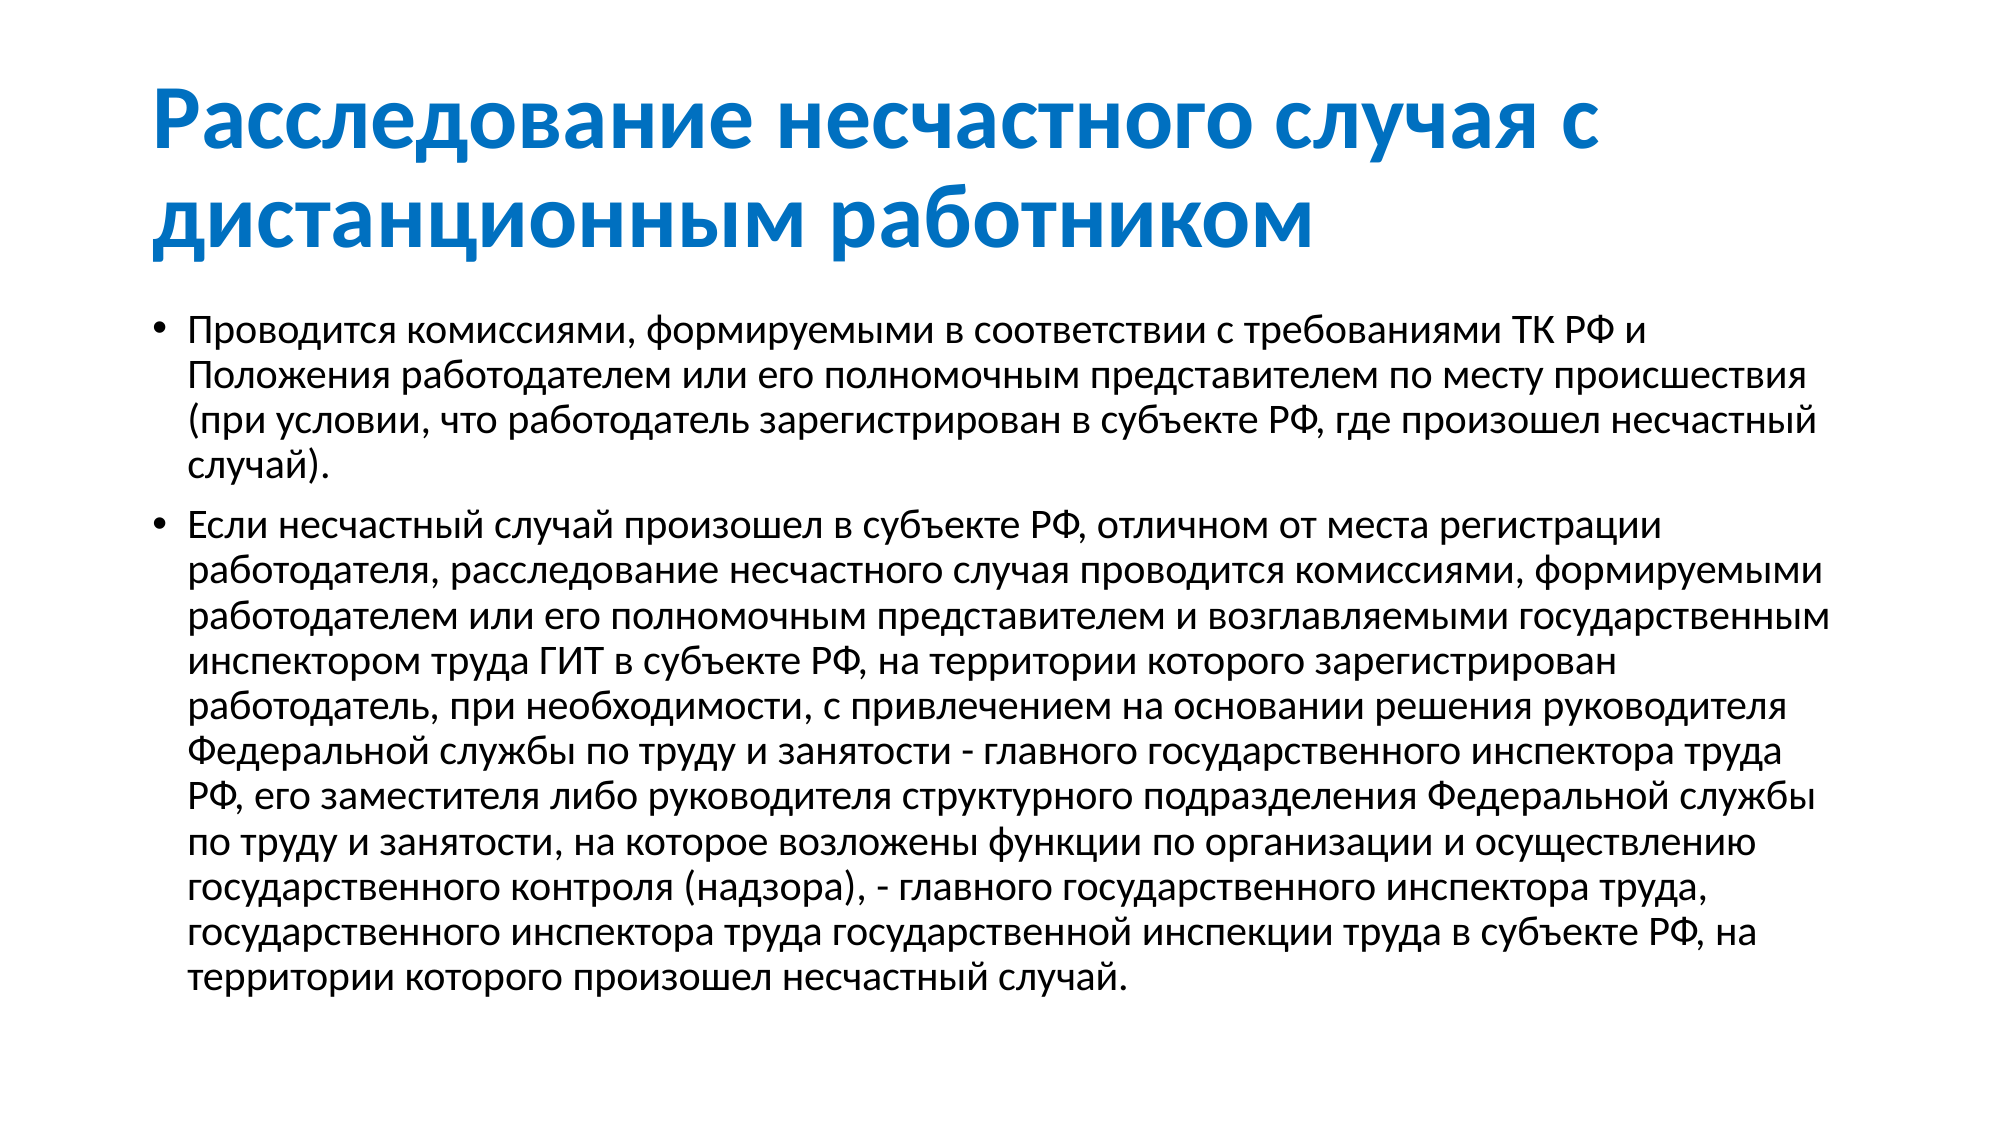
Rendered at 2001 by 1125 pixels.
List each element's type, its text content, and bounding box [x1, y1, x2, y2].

title Расследование несчастного случая с дистанционным работником [137, 59, 1863, 278]
list Проводится комиссиями, формируемыми в соответствии с требованиями ТК РФ и Положения работодателем или его полномочным представителем по месту происшествия (при условии, что работодатель зарегистрирован в субъекте РФ, где произошел несчастный случай). Если несчастный случай произошел в субъекте РФ, отличном от места регистрации работодателя, расследование несчастного случая проводится комиссиями, формируемыми работодателем или его полномочным представителем и возглавляемыми государственным инспектором труда ГИТ в субъекте РФ, на территории которого зарегистрирован работодатель, при необходимости, с привлечением на основании решения руководителя Федеральной службы по труду и занятости - главного государственного инспектора труда РФ, его заместителя либо руководителя структурного подразделения Федеральной службы по труду и занятости, на которое возложены функции по организации и осуществлению государственного контроля (надзора), - главного государственного инспектора труда, государственного инспектора труда государственной инспекции труда в субъекте РФ, на территории которого произошел несчастный случай. [137, 299, 1863, 1014]
